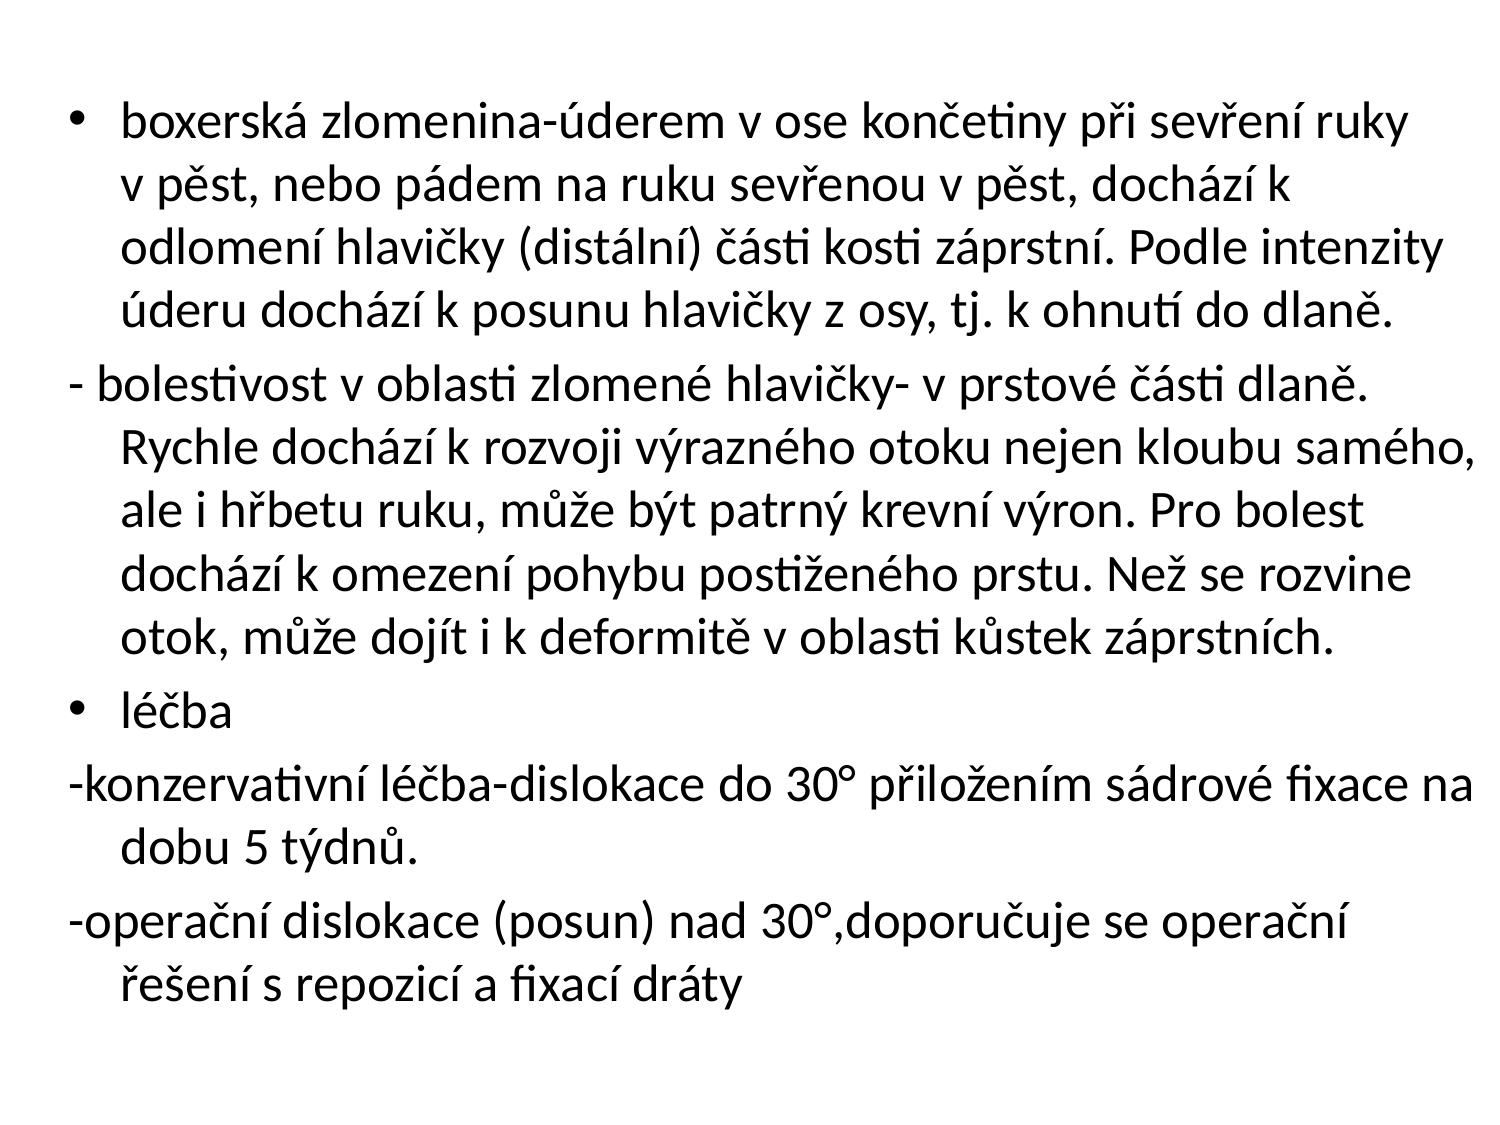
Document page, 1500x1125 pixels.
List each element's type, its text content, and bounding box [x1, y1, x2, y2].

list boxerská zlomenina-úderem v ose končetiny při sevření ruky v pěst, nebo pádem na ruku sevřenou v pěst, dochází k odlomení hlavičky (distální) části kosti záprstní. Podle intenzity úderu dochází k posunu hlavičky z osy, tj. k ohnutí do dlaně. - bolestivost v oblasti zlomené hlavičky- v prstové části dlaně. Rychle dochází k rozvoji výrazného otoku nejen kloubu samého, ale i hřbetu ruku, může být patrný krevní výron. Pro bolest dochází k omezení pohybu postiženého prstu. Než se rozvine otok, může dojít i k deformitě v oblasti kůstek záprstních. léčba -konzervativní léčba-dislokace do 30° přiložením sádrové fixace na dobu 5 týdnů. -operační dislokace (posun) nad 30°,doporučuje se operační řešení s repozicí a fixací dráty [53, 78, 1500, 1034]
